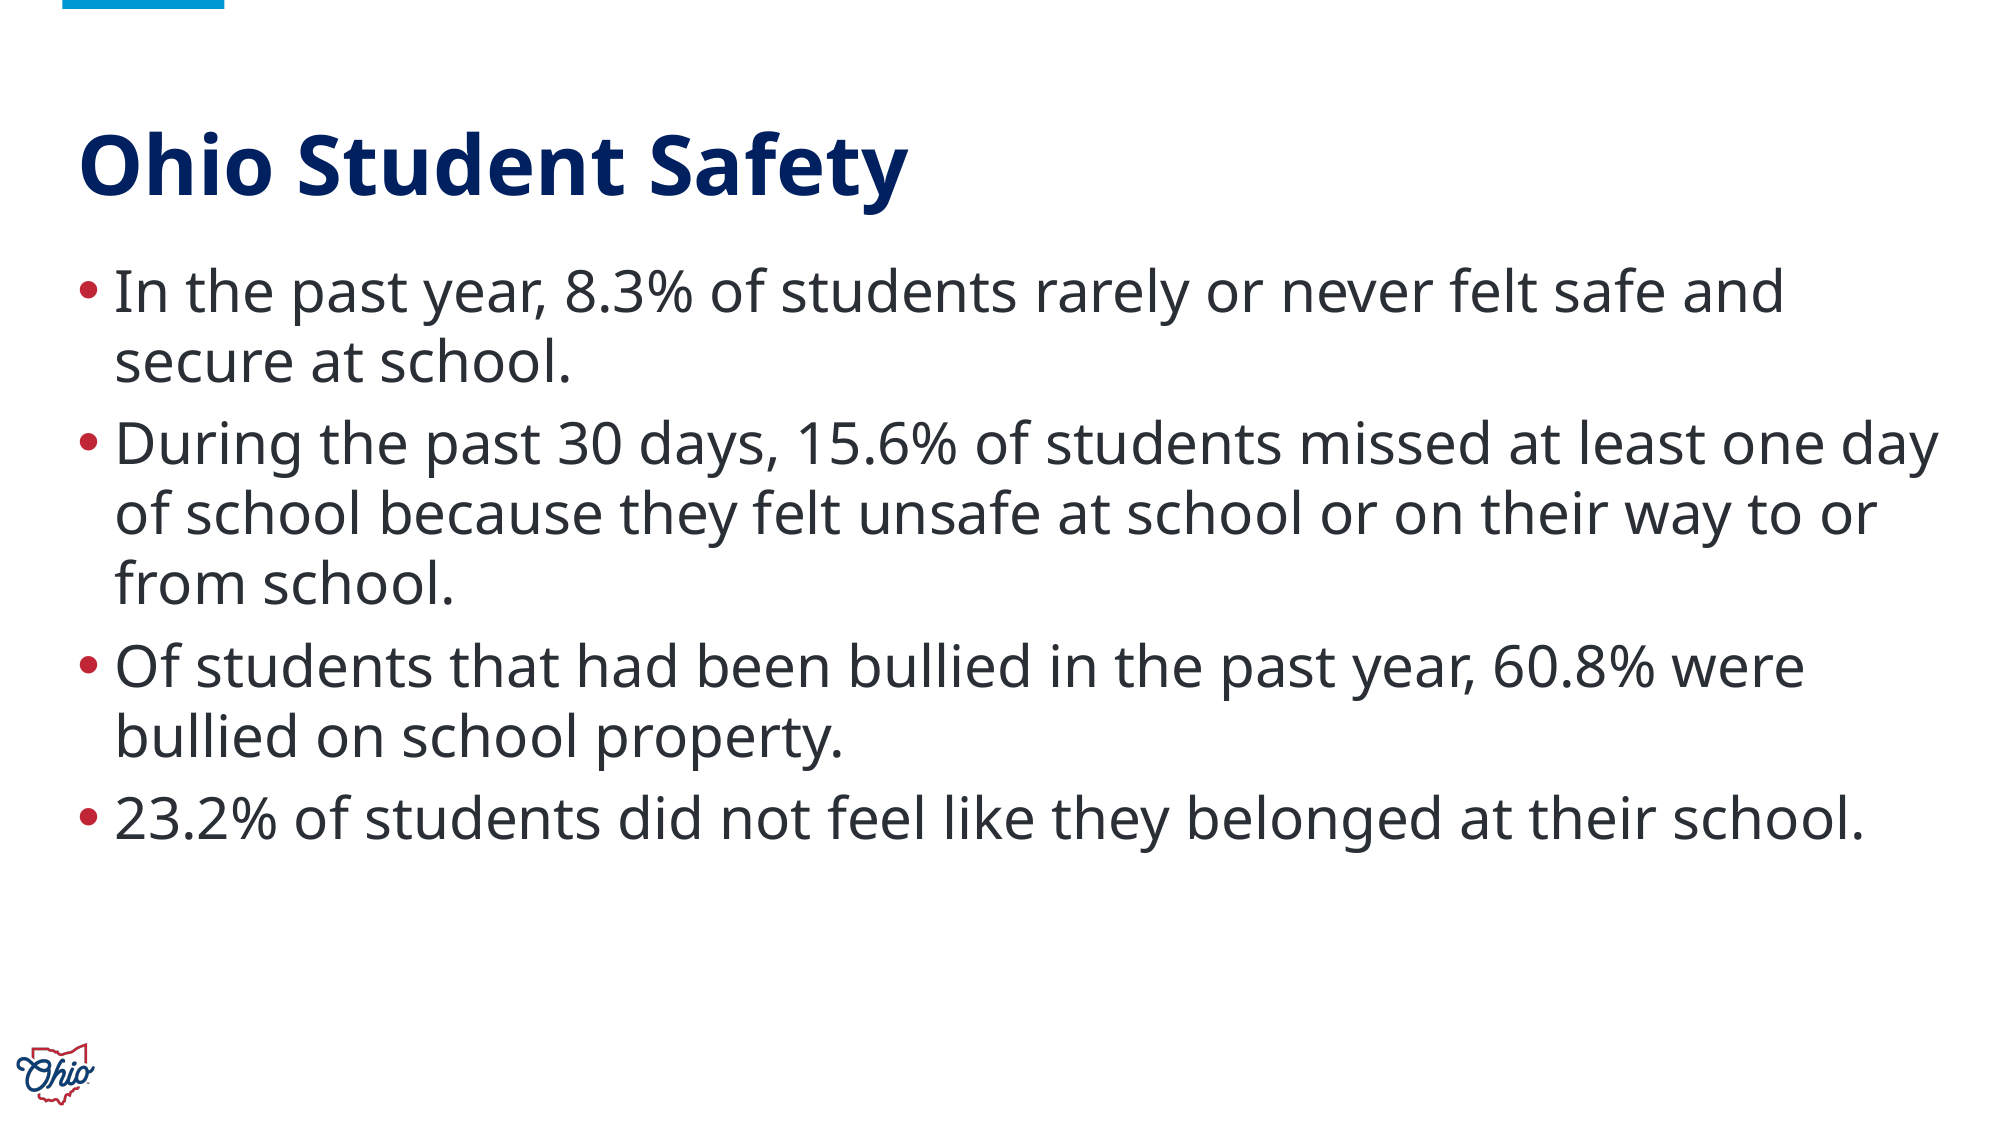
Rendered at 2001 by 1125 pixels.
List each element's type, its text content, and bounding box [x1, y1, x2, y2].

picture [16, 1043, 95, 1106]
list In the past year, 8.3% of students rarely or never felt safe and secure at school. During the past 30 days, 15.6% of students missed at least one day of school because they felt unsafe at school or on their way to or from school. Of students that had been bullied in the past year, 60.8% were bullied on school property. 23.2% of students did not feel like they belonged at their school. [62, 246, 1959, 1015]
title Ohio Student Safety [62, 59, 1938, 246]
